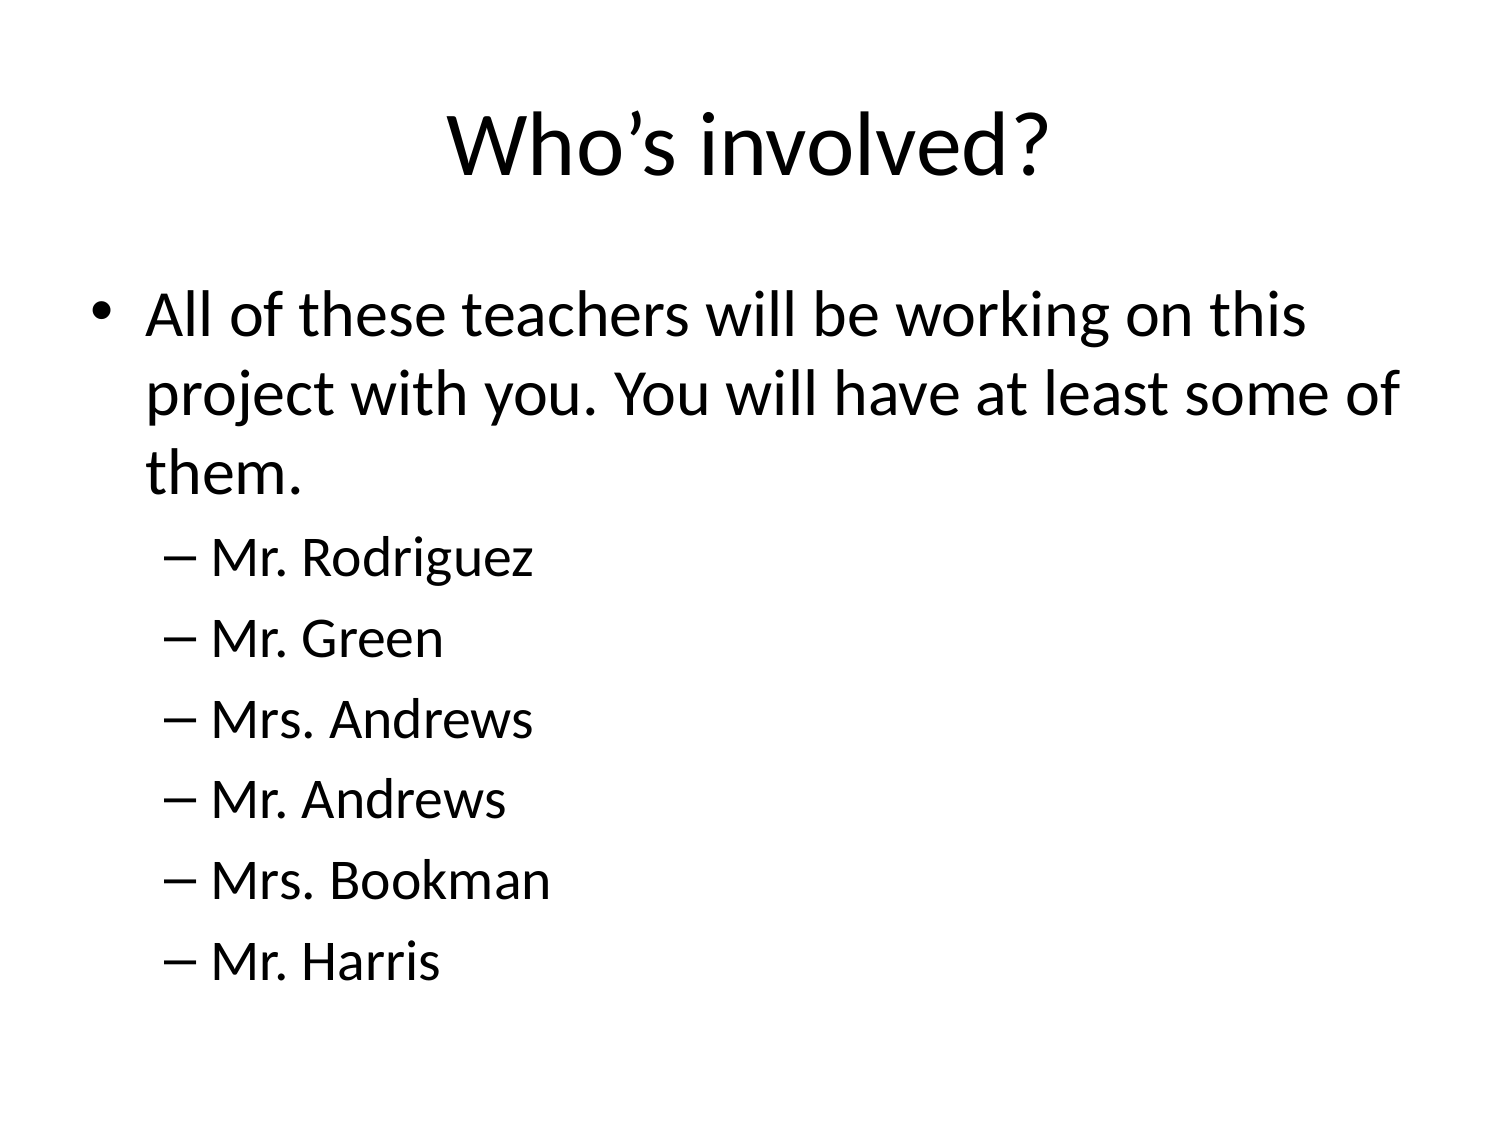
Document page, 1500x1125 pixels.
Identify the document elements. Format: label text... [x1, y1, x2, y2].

title Who’s involved? [75, 45, 1425, 233]
list All of these teachers will be working on this project with you. You will have at least some of them. Mr. Rodriguez Mr. Green Mrs. Andrews Mr. Andrews Mrs. Bookman Mr. Harris [75, 262, 1425, 1005]
